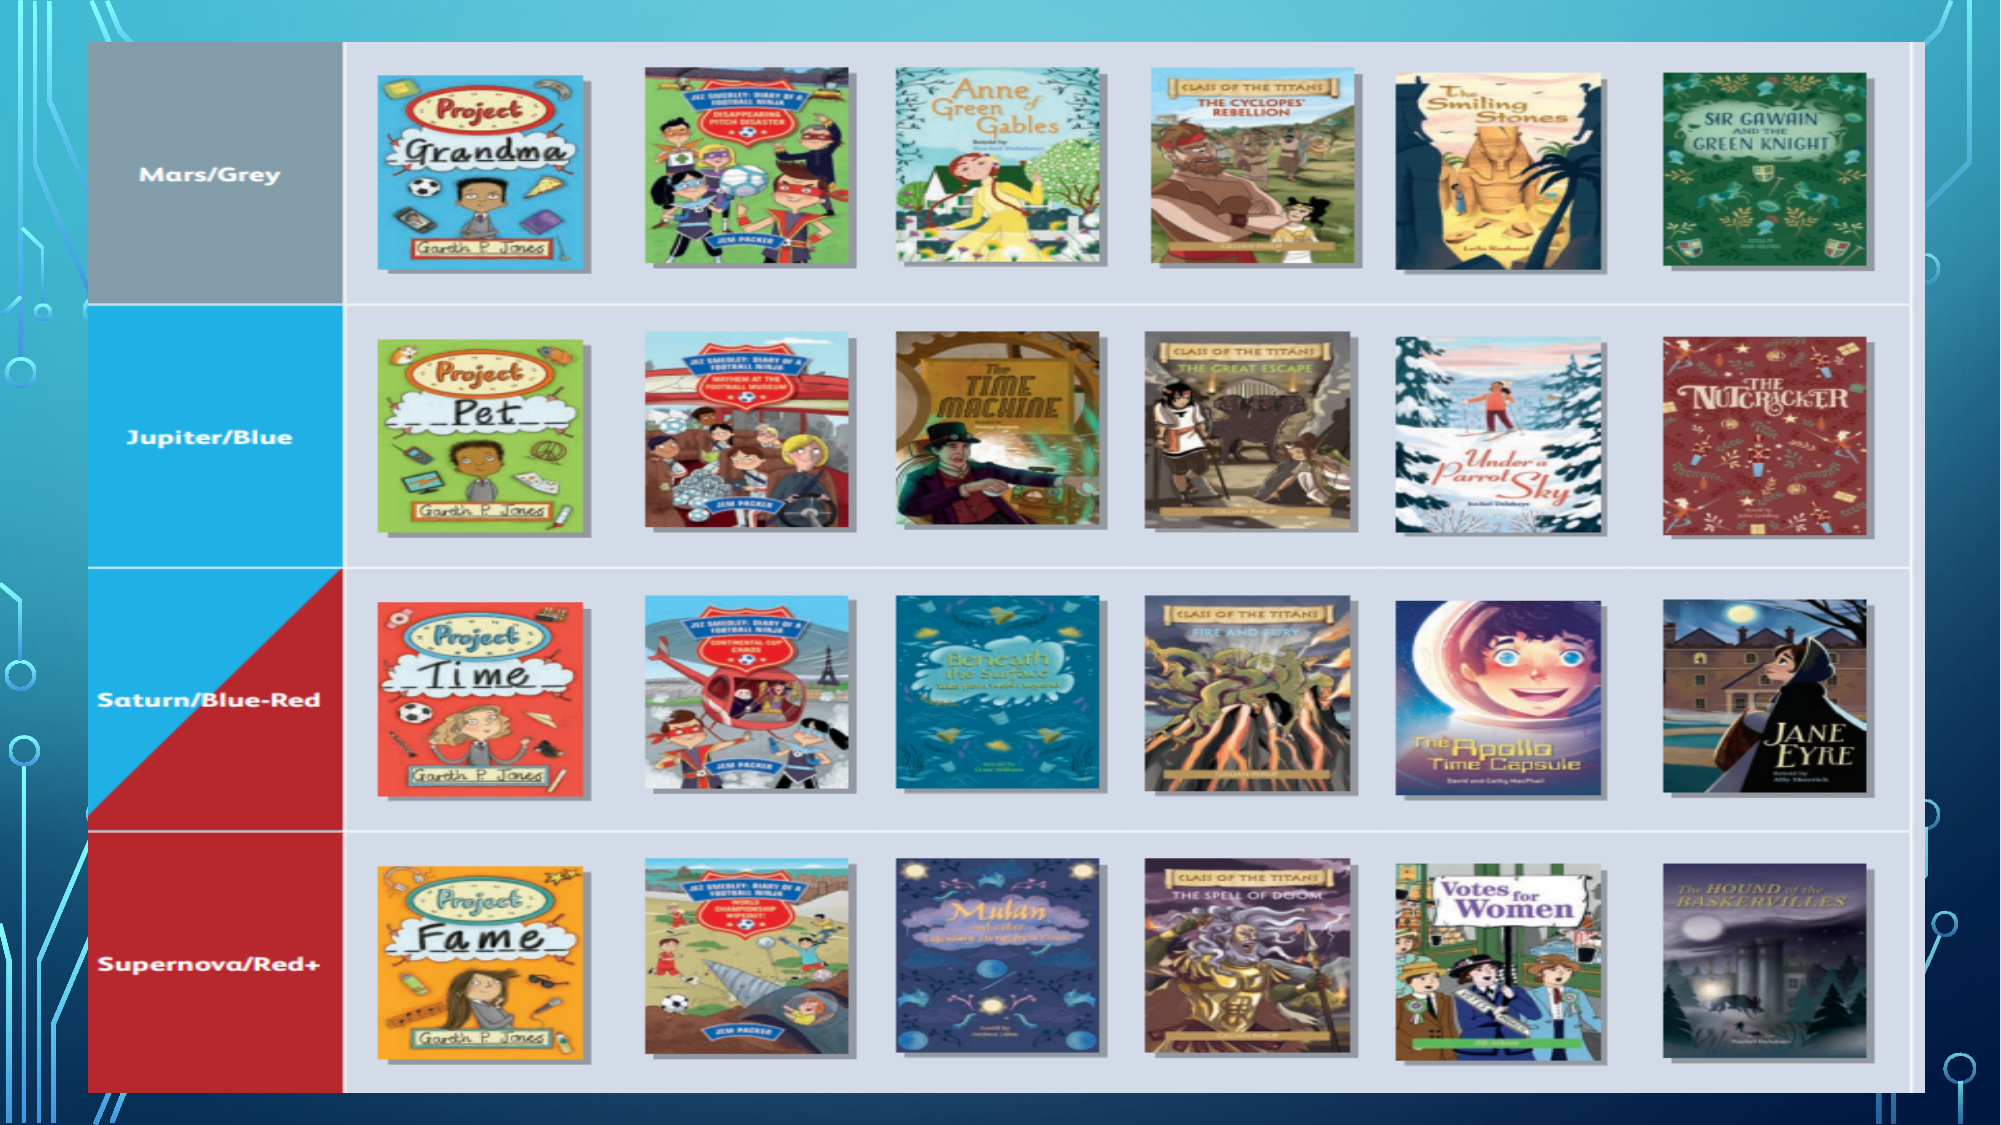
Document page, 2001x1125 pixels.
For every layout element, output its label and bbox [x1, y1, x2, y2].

picture [88, 42, 1925, 1093]
